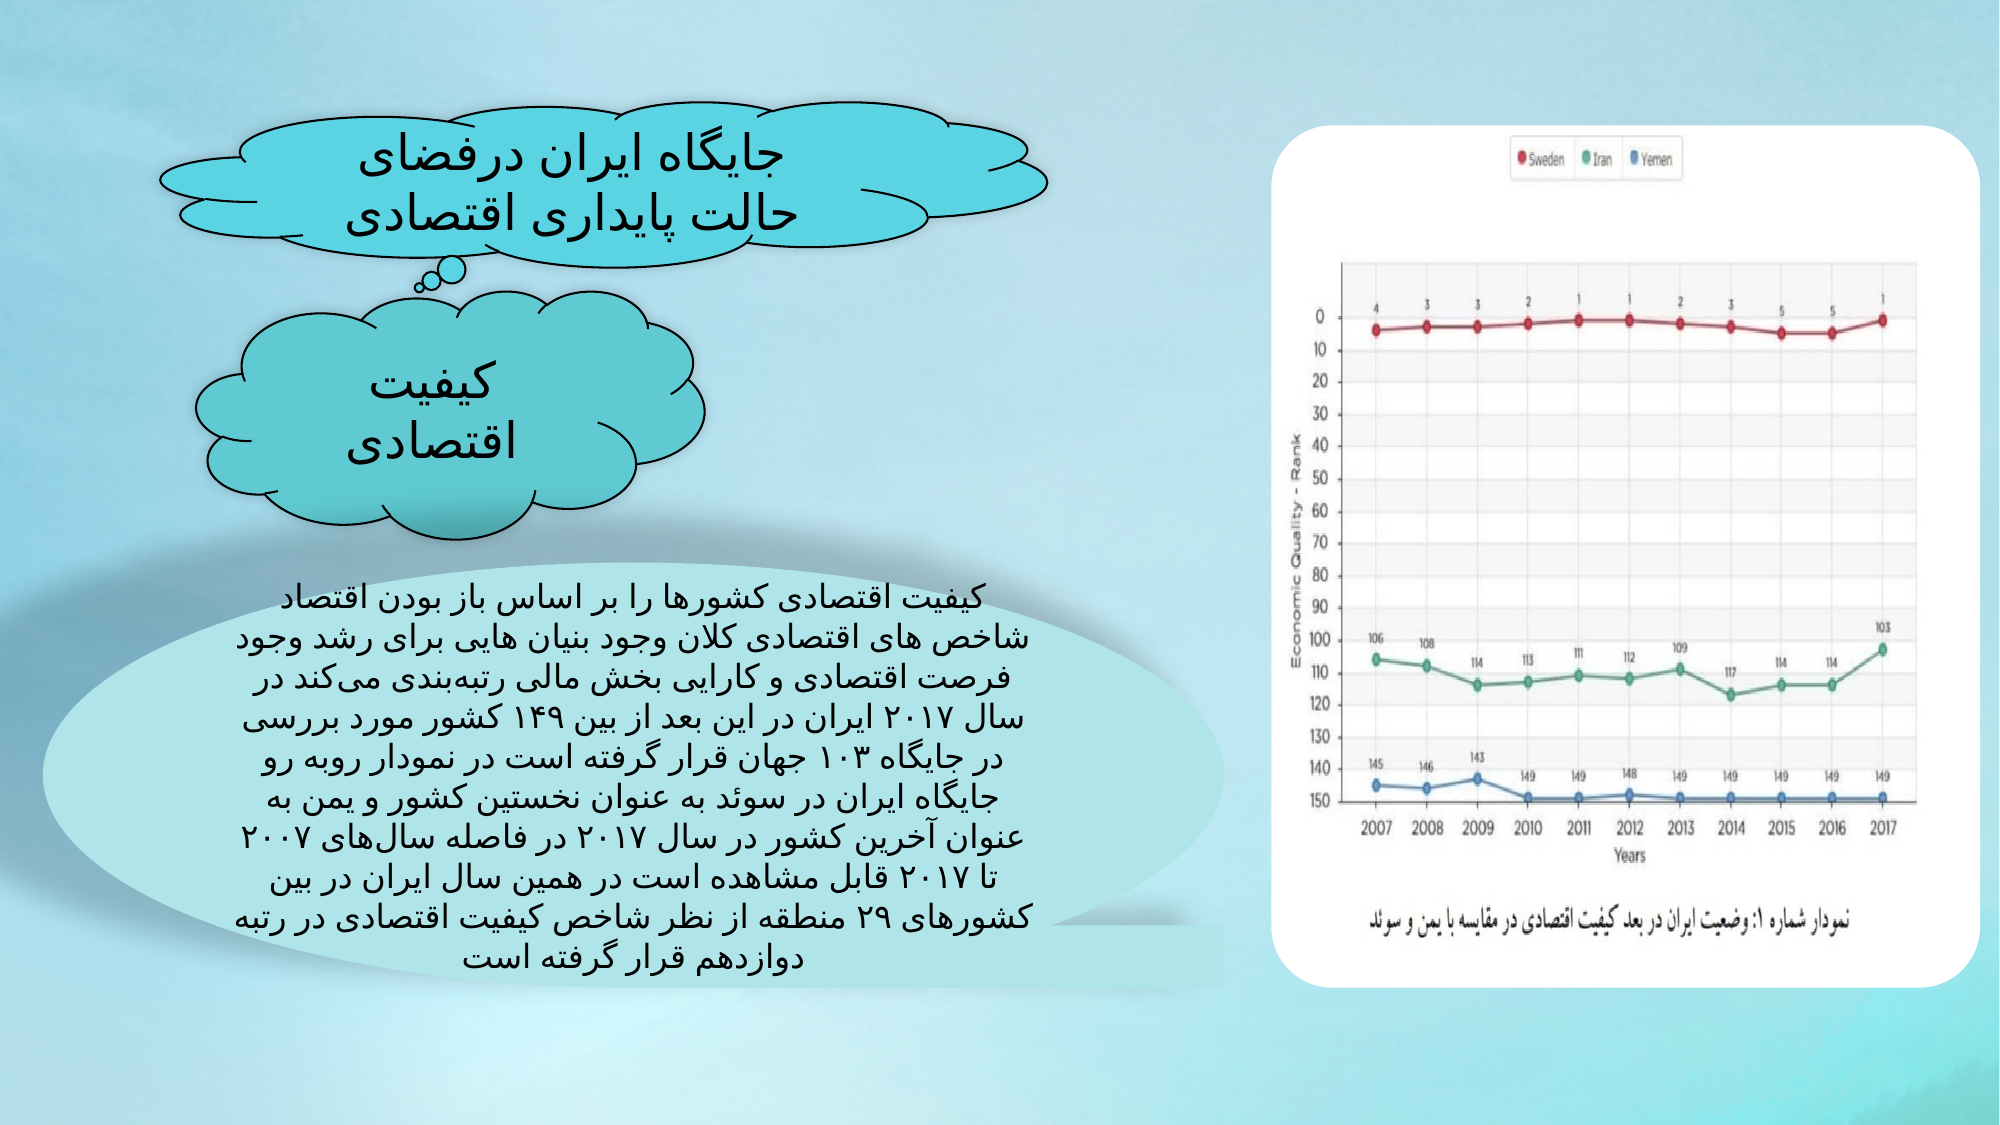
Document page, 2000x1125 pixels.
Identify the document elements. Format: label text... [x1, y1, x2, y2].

text_box کیفیت اقتصادی کشورها را بر اساس باز بودن اقتصاد شاخص های اقتصادی کلان وجود بنیان هایی برای رشد وجود فرصت اقتصادی و کارایی بخش مالی رتبه‌بندی می‌کند در سال ۲۰۱۷ ایران در این بعد از بین ۱۴۹ کشور مورد بررسی در جایگاه ۱۰۳ جهان قرار گرفته است در نمودار روبه رو جایگاه ایران در سوئد به عنوان نخستین کشور و یمن به عنوان آخرین کشور در سال ۲۰۱۷ در فاصله سال‌های ۲۰۰۷ تا ۲۰۱۷ قابل مشاهده است در همین سال ایران در بین کشورهای ۲۹ منطقه از نظر شاخص کیفیت اقتصادی در رتبه دوازدهم قرار گرفته است [41, 561, 1226, 989]
text_box جایگاه ایران درفضای حالت پایداری اقتصادی [159, 101, 1049, 292]
picture [0, 0, 2000, 1125]
text_box کیفیت اقتصادی [194, 290, 706, 513]
